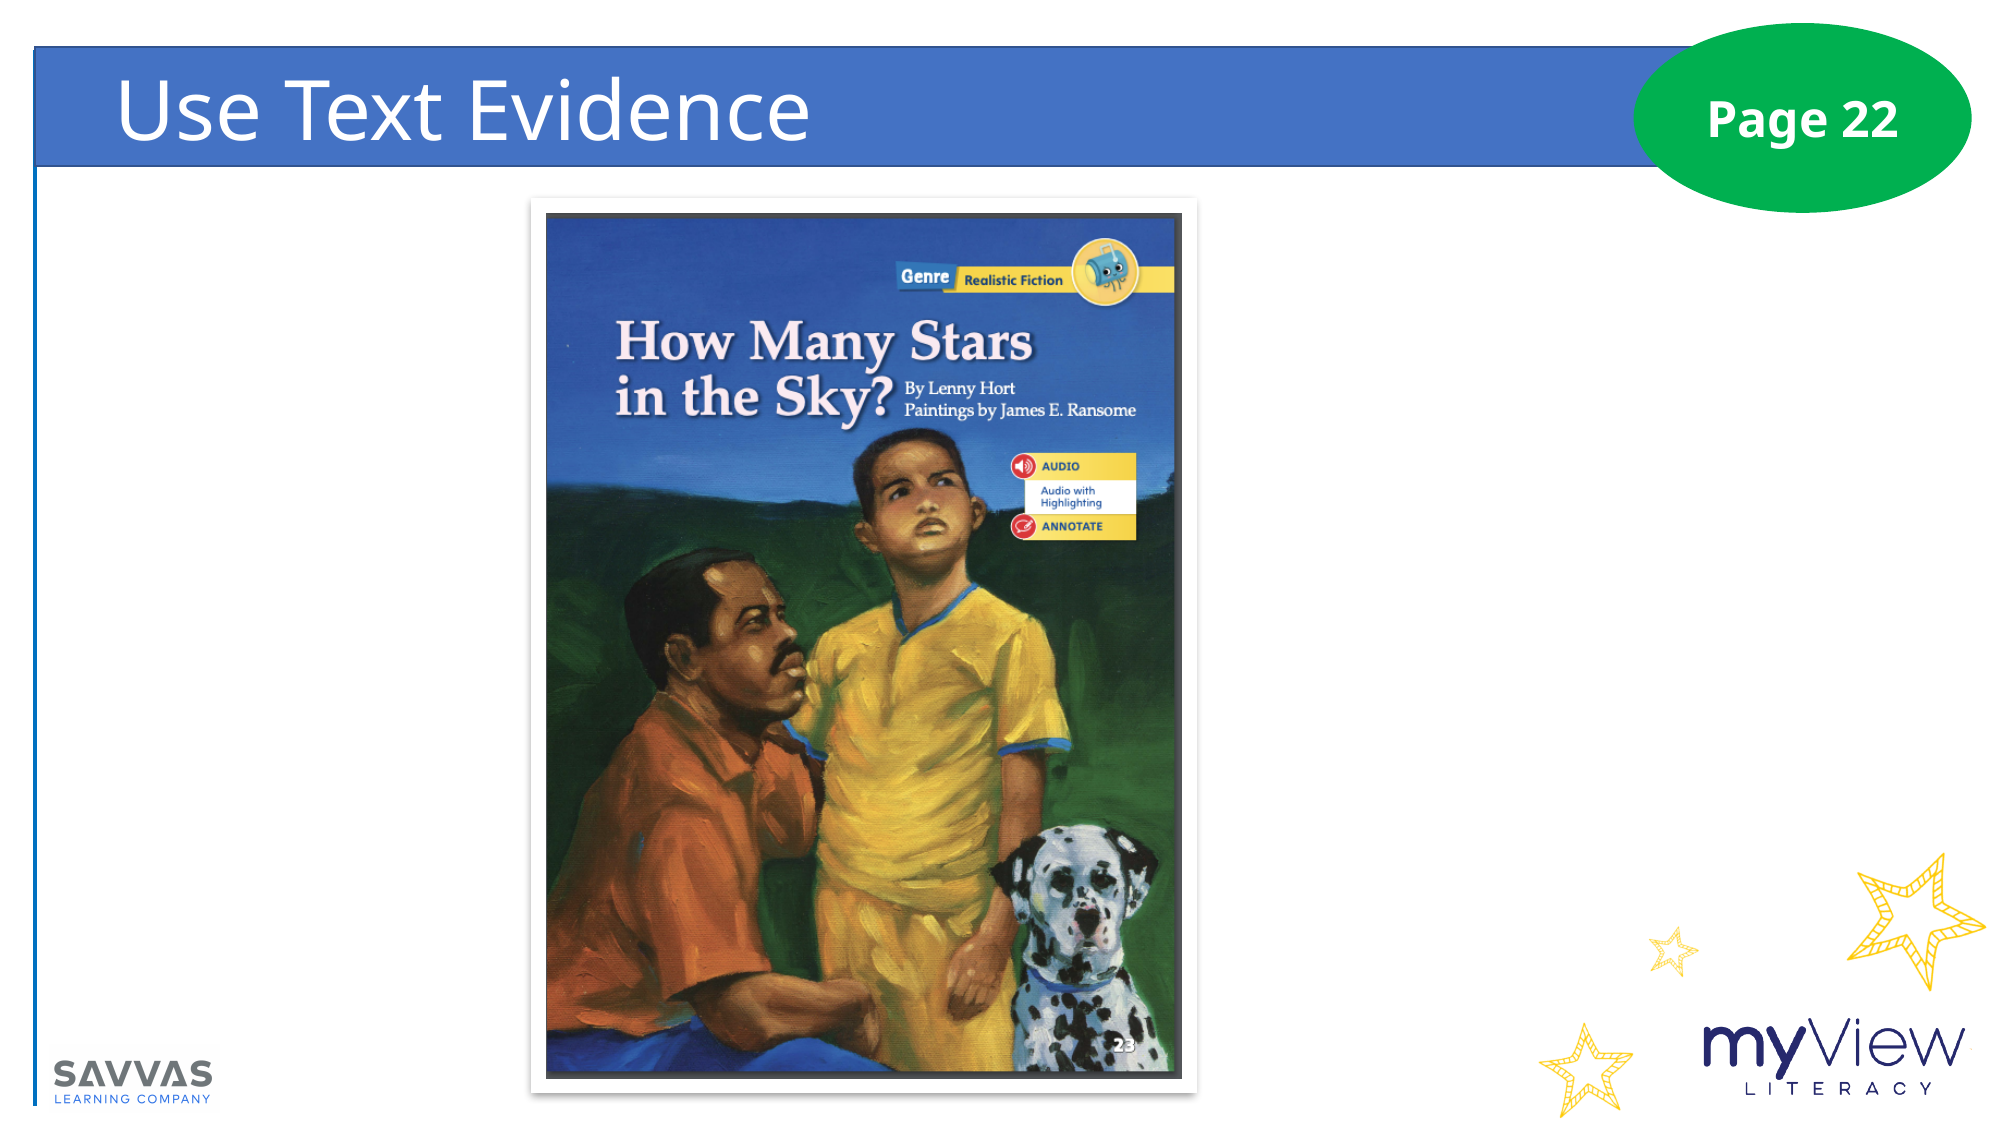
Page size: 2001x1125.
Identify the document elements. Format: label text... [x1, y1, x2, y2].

picture [1509, 814, 2000, 1125]
picture [545, 212, 1183, 1079]
text_box Use Text Evidence [34, 46, 1690, 167]
picture [48, 1043, 220, 1113]
text_box Page 22 [1633, 23, 1972, 213]
